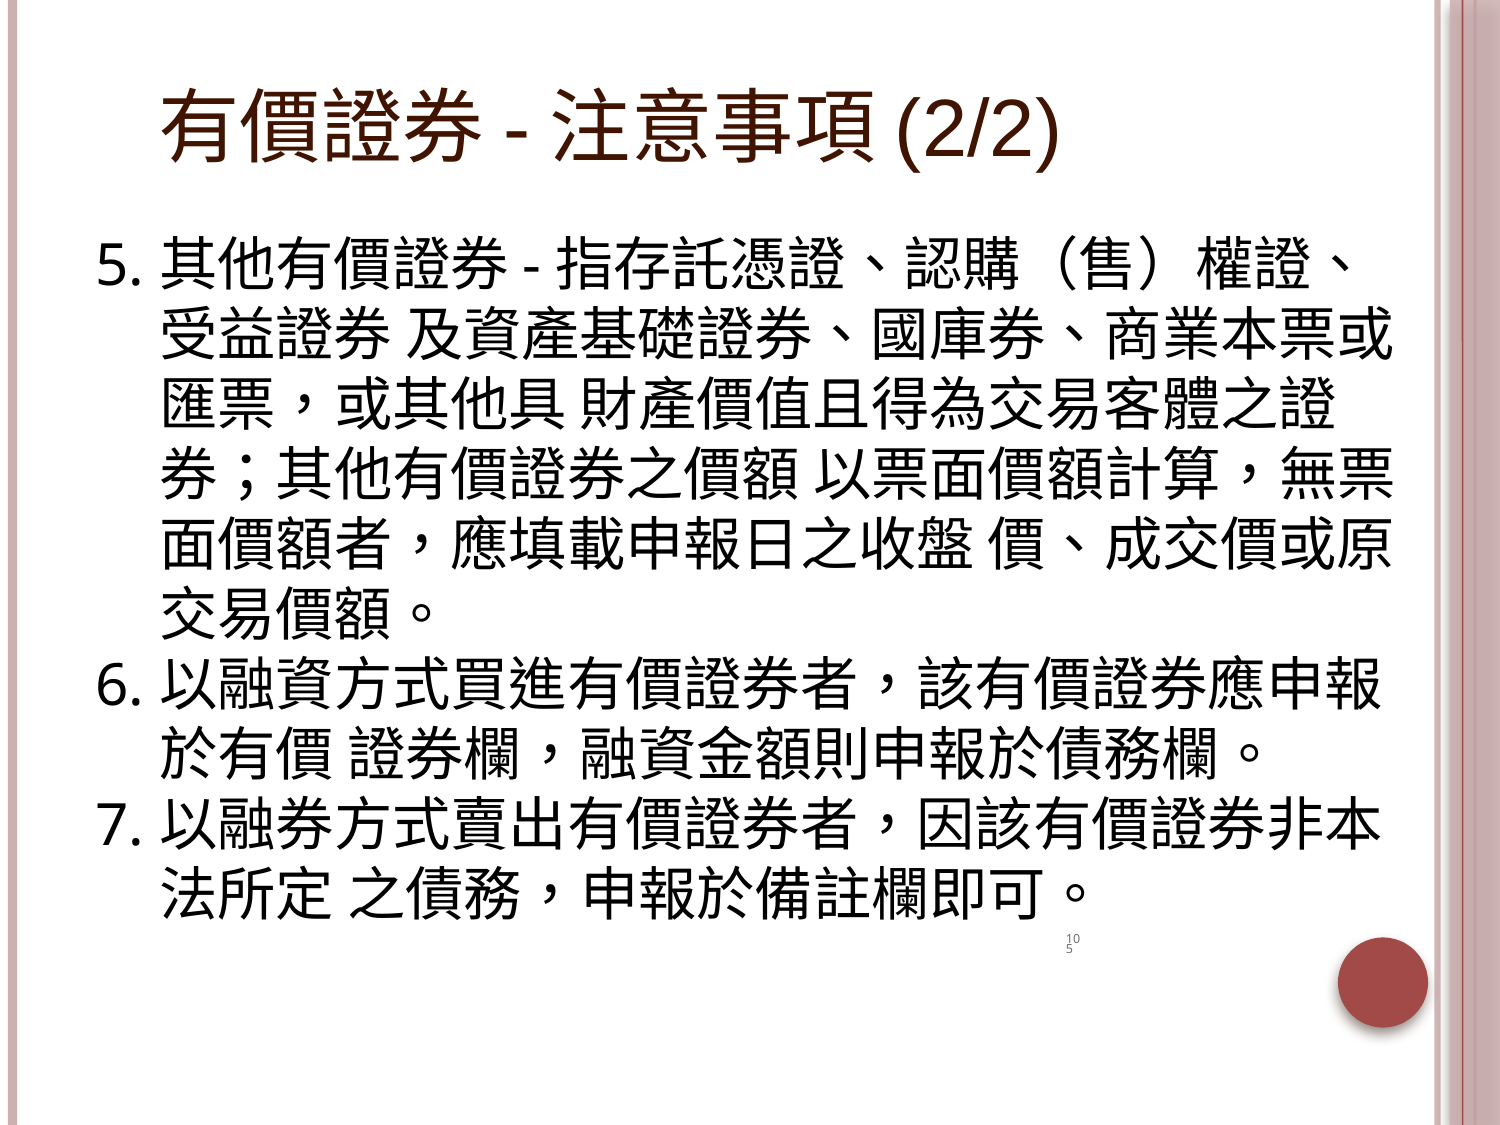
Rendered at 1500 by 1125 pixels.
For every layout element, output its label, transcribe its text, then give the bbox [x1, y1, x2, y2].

slide_number 105 [1061, 615, 1083, 1125]
title 有價證券-注意事項(2/2) [157, 73, 1240, 263]
text_box 其他有價證券-指存託憑證、認購（售）權證、受益證券 及資產基礎證券、國庫券、商業本票或匯票，或其他具 財產價值且得為交易客體之證券；其他有價證券之價額 以票面價額計算，無票面價額者，應填載申報日之收盤 價、成交價或原交易價額。 以融資方式買進有價證券者，該有價證券應申報於有價 證券欄，融資金額則申報於債務欄。 以融券方式賣出有價證券者，因該有價證券非本法所定 之債務，申報於備註欄即可。 [94, 225, 1406, 928]
